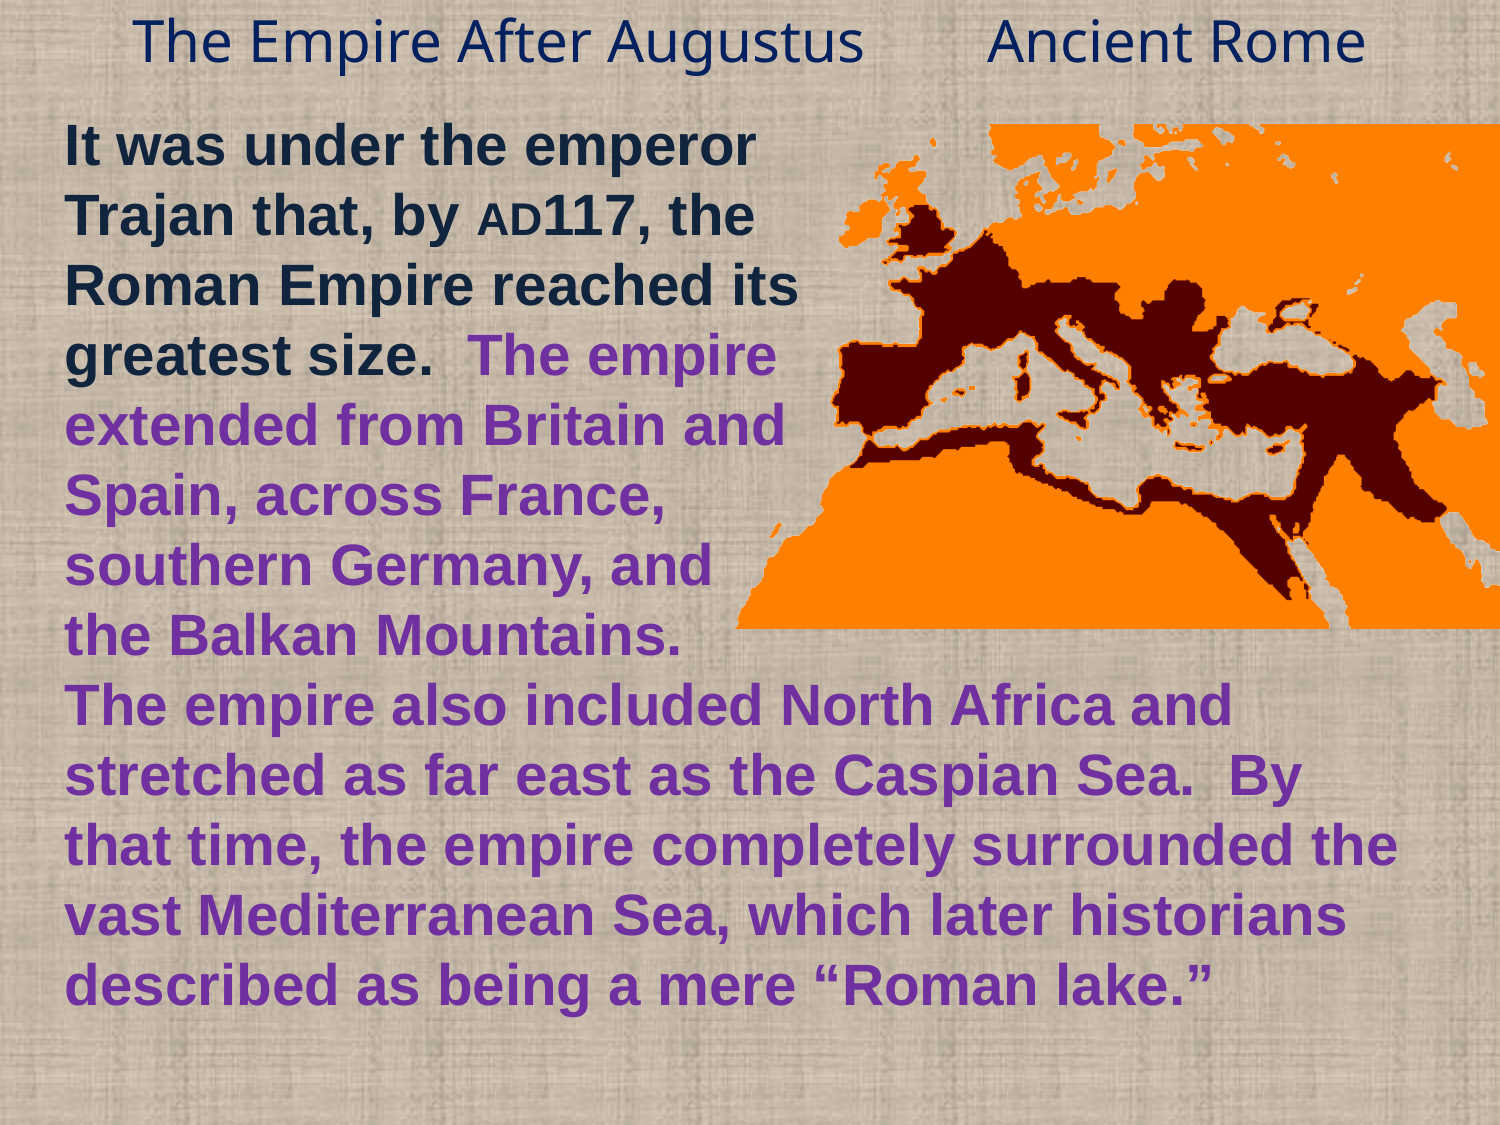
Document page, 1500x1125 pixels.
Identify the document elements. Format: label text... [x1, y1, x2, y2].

text_box It was under the emperor Trajan that, by AD117, the Roman Empire reached its greatest size. The empire extended from Britain and Spain, across France, southern Germany, and the Balkan Mountains. The empire also included North Africa and stretched as far east as the Caspian Sea. By that time, the empire completely surrounded the vast Mediterranean Sea, which later historians described as being a mere “Roman lake.” [50, 99, 1425, 1025]
picture [724, 124, 1500, 629]
text_box The Empire After Augustus Ancient Rome [0, 0, 1500, 79]
